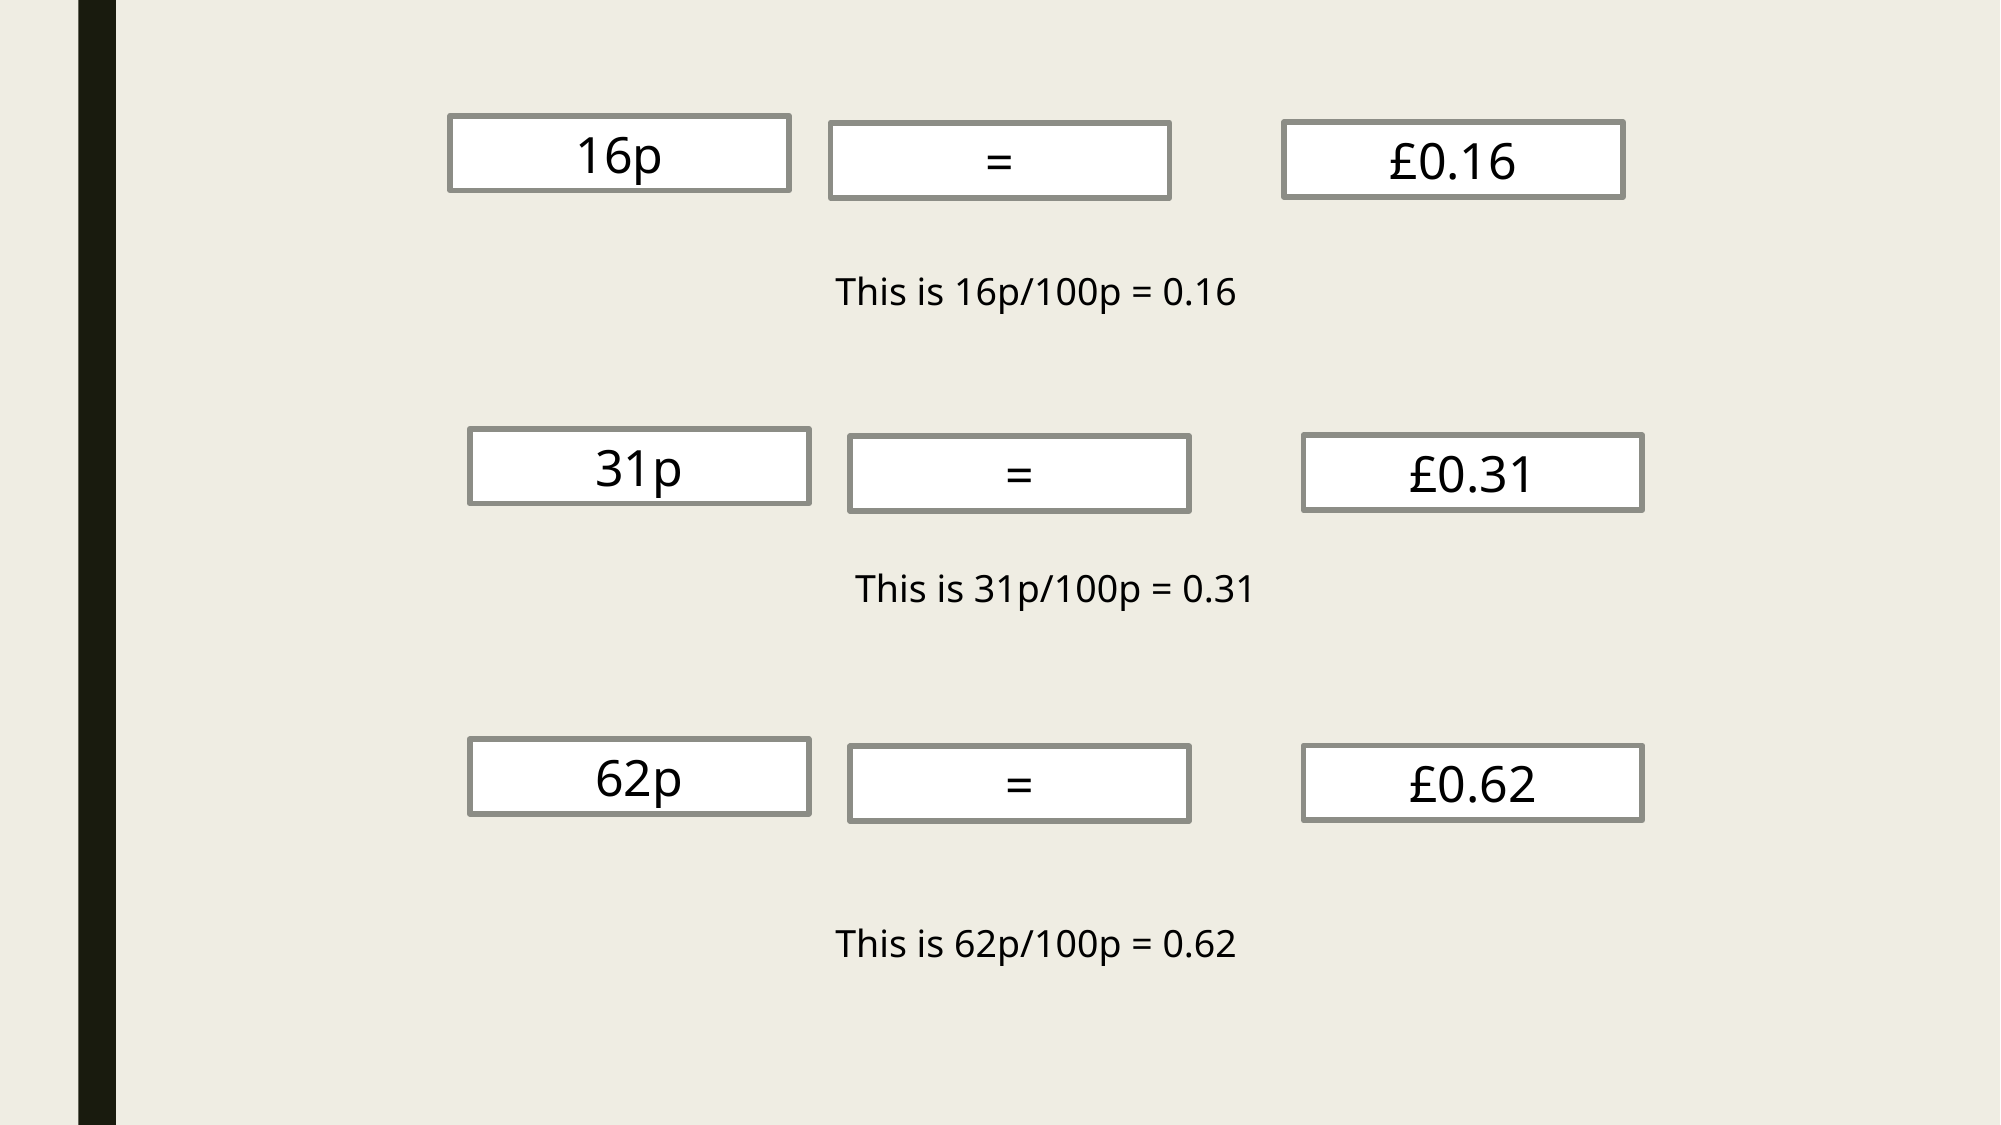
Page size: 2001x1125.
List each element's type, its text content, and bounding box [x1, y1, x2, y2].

text_box = [828, 120, 1172, 201]
text_box This is 62p/100p = 0.62 [450, 912, 1623, 972]
text_box 62p [467, 736, 812, 817]
text_box £0.16 [1281, 119, 1626, 200]
text_box This is 31p/100p = 0.31 [469, 557, 1643, 618]
text_box = [847, 743, 1192, 824]
text_box £0.31 [1301, 432, 1645, 513]
text_box 16p [447, 113, 792, 193]
text_box £0.62 [1301, 743, 1645, 823]
text_box 31p [467, 426, 812, 506]
text_box = [847, 433, 1192, 514]
text_box This is 16p/100p = 0.16 [450, 260, 1623, 321]
